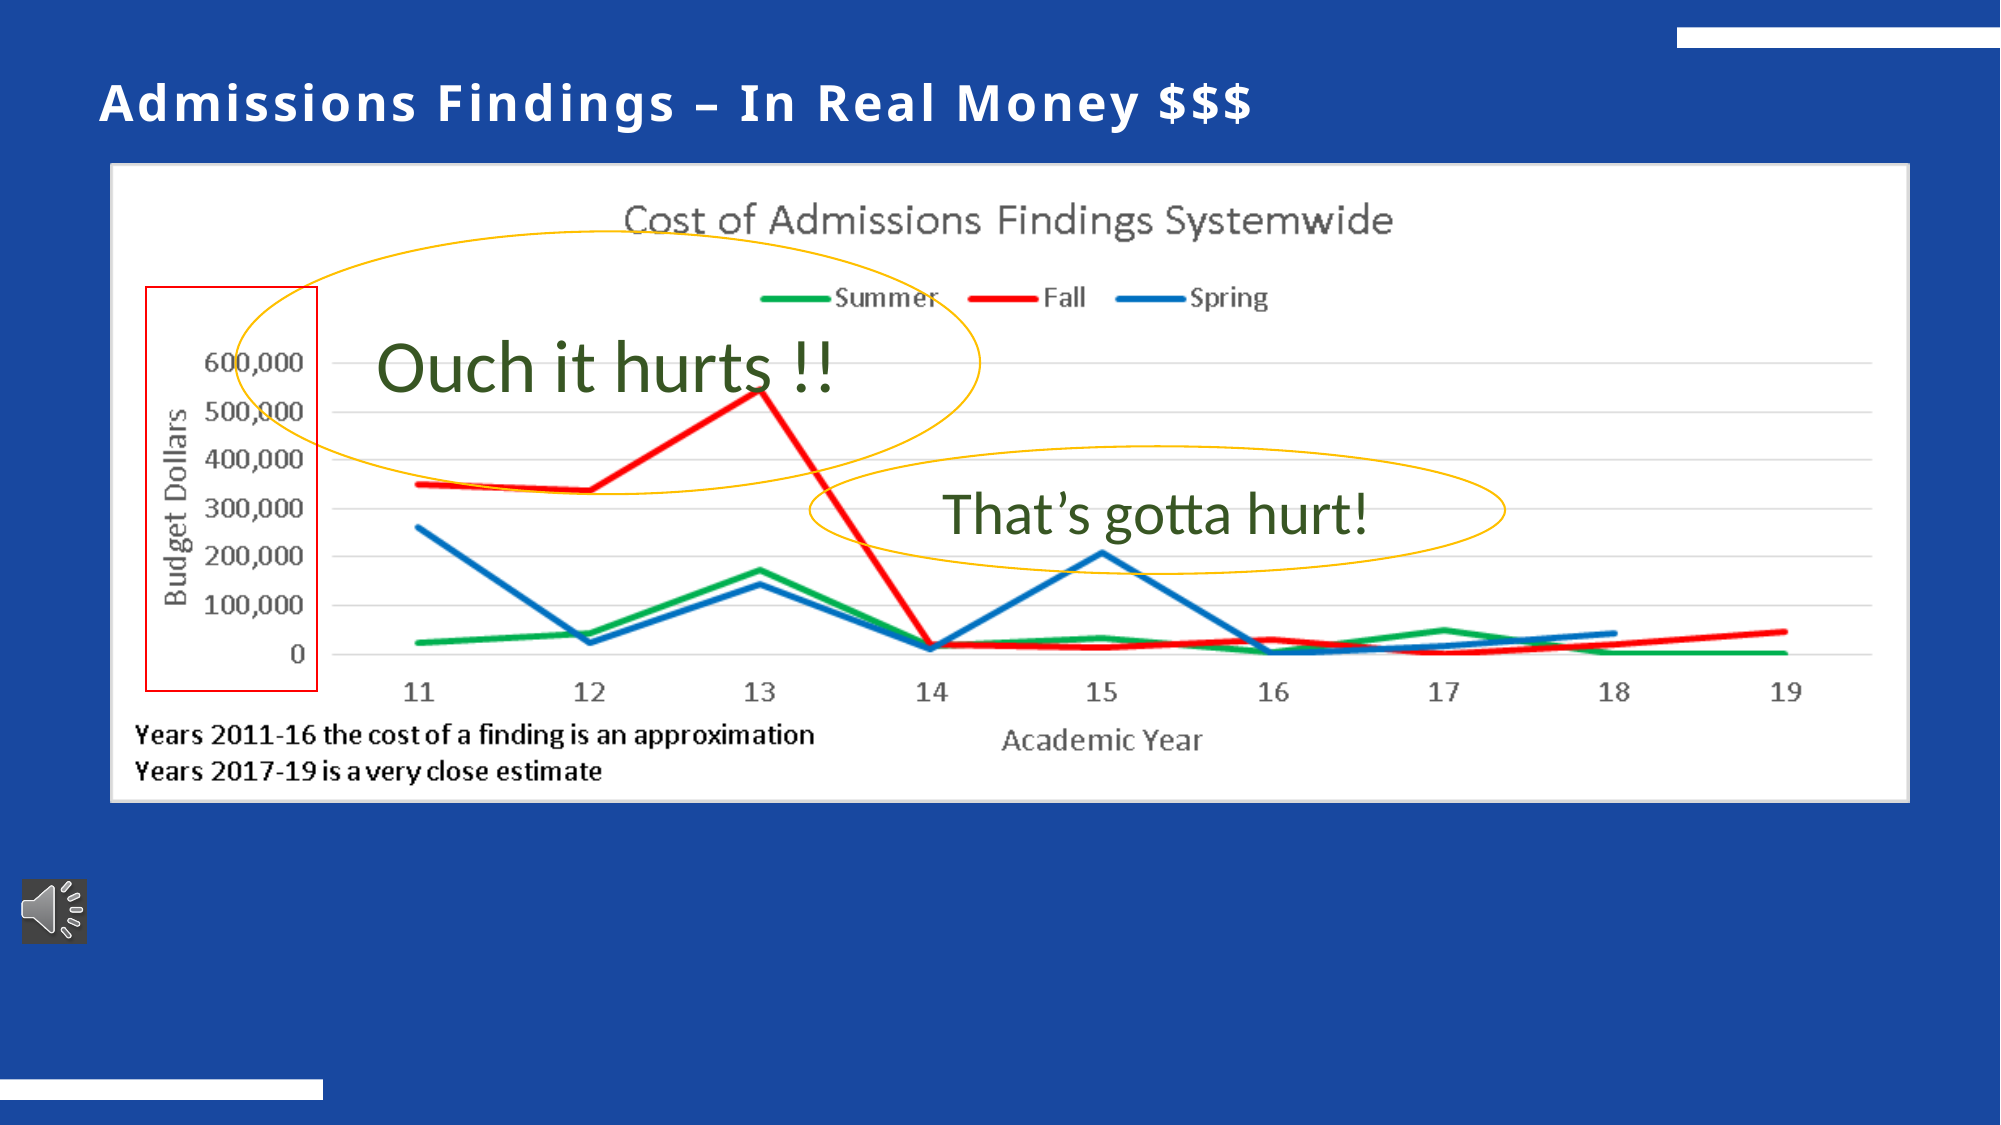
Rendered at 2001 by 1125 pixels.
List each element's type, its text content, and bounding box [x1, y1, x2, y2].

picture [109, 163, 1910, 803]
picture [20, 878, 88, 945]
text_box [1677, 27, 2000, 48]
text_box Admissions Findings – In Real Money $$$ [99, 71, 1821, 132]
text_box [0, 1079, 323, 1100]
